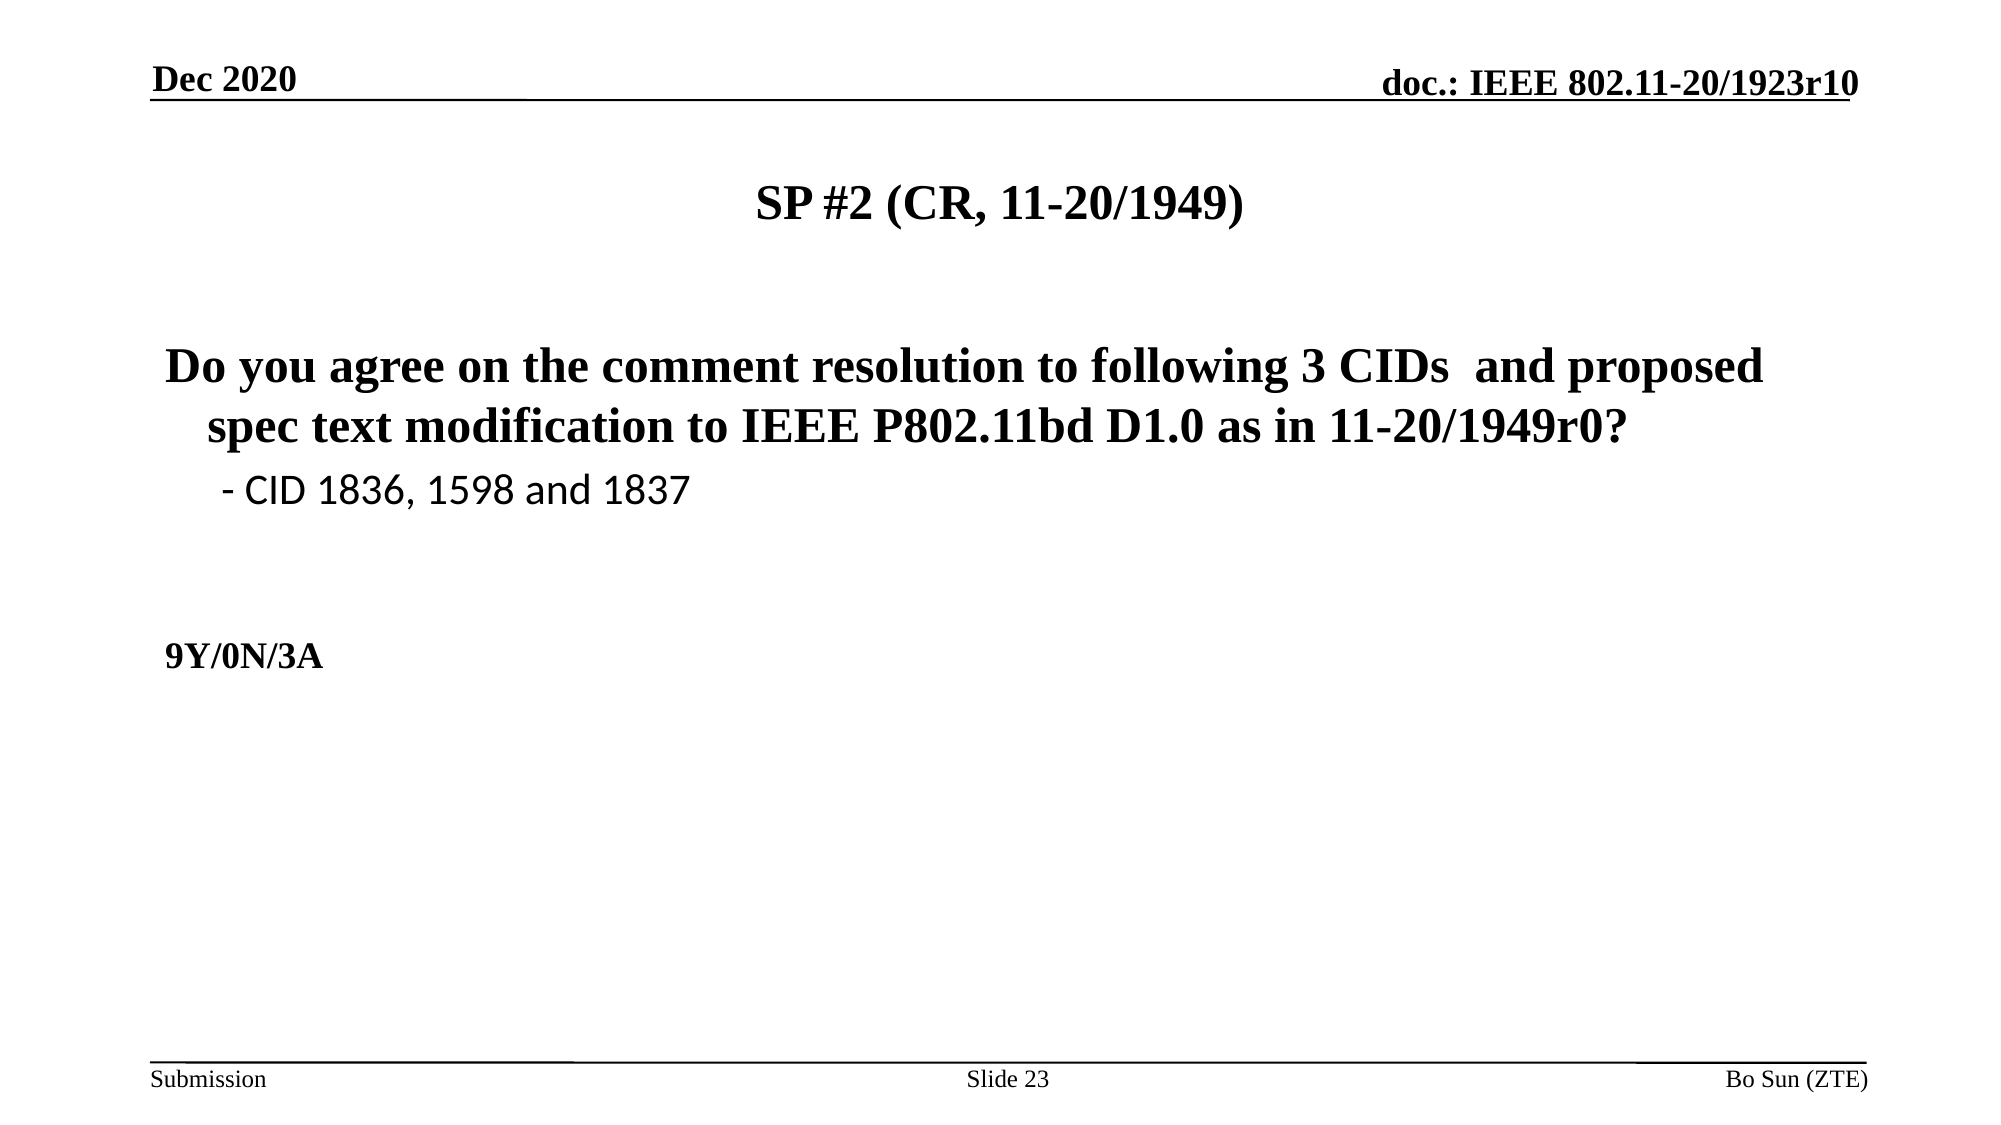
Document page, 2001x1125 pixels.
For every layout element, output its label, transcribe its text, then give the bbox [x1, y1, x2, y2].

list Do you agree on the comment resolution to following 3 CIDs and proposed spec text modification to IEEE P802.11bd D1.0 as in 11-20/1949r0? - CID 1836, 1598 and 1837 9Y/0N/3A [149, 324, 1850, 1000]
title SP #2 (CR, 11-20/1949) [149, 112, 1850, 288]
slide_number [152, 54, 563, 100]
slide_number Slide 23 [949, 1061, 1067, 1123]
footer Bo Sun (ZTE) [1171, 1061, 1869, 1093]
